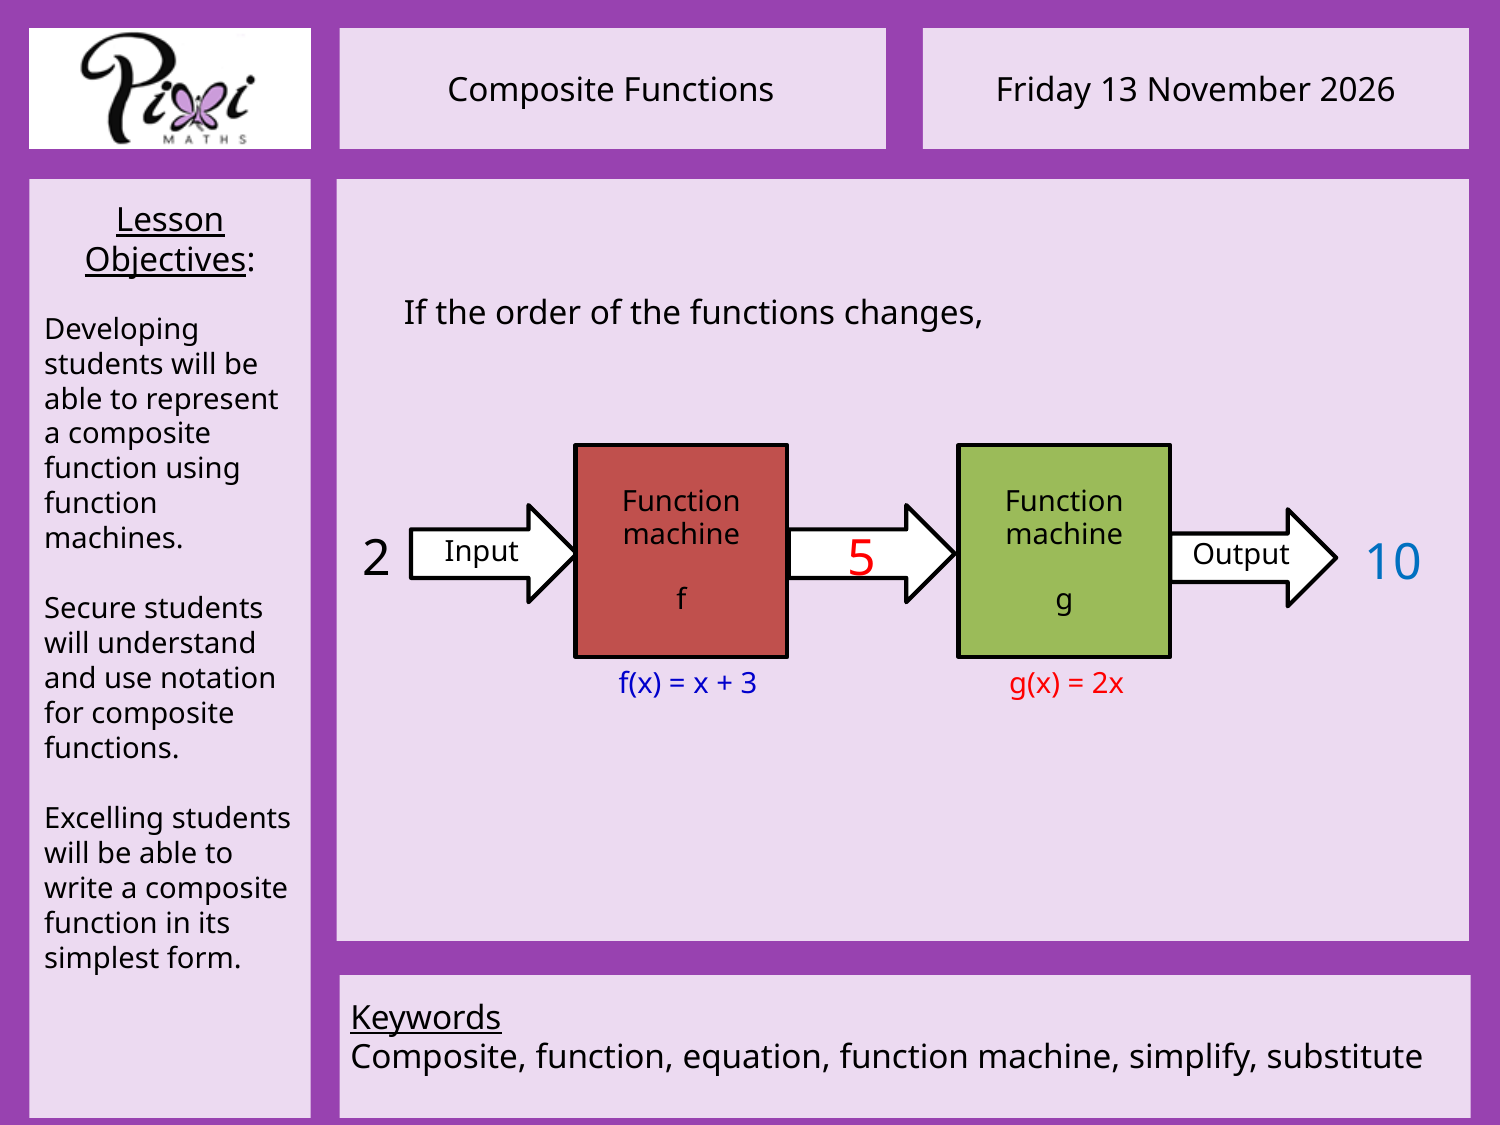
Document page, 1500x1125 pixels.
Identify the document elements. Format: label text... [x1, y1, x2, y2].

text_box [789, 527, 832, 581]
text_box Function machine g [956, 443, 1172, 659]
text_box 2 [347, 517, 402, 593]
text_box If the order of the functions changes, [389, 283, 1500, 339]
text_box 10 [1350, 521, 1456, 597]
text_box [887, 503, 956, 605]
text_box 5 [832, 517, 887, 593]
text_box g(x) = 2x [994, 657, 1147, 707]
picture [0, 0, 1500, 1125]
text_box Input [408, 503, 573, 605]
text_box Output [1172, 507, 1339, 609]
text_box Function machine f [573, 443, 789, 659]
text_box f(x) = x + 3 [603, 656, 773, 707]
